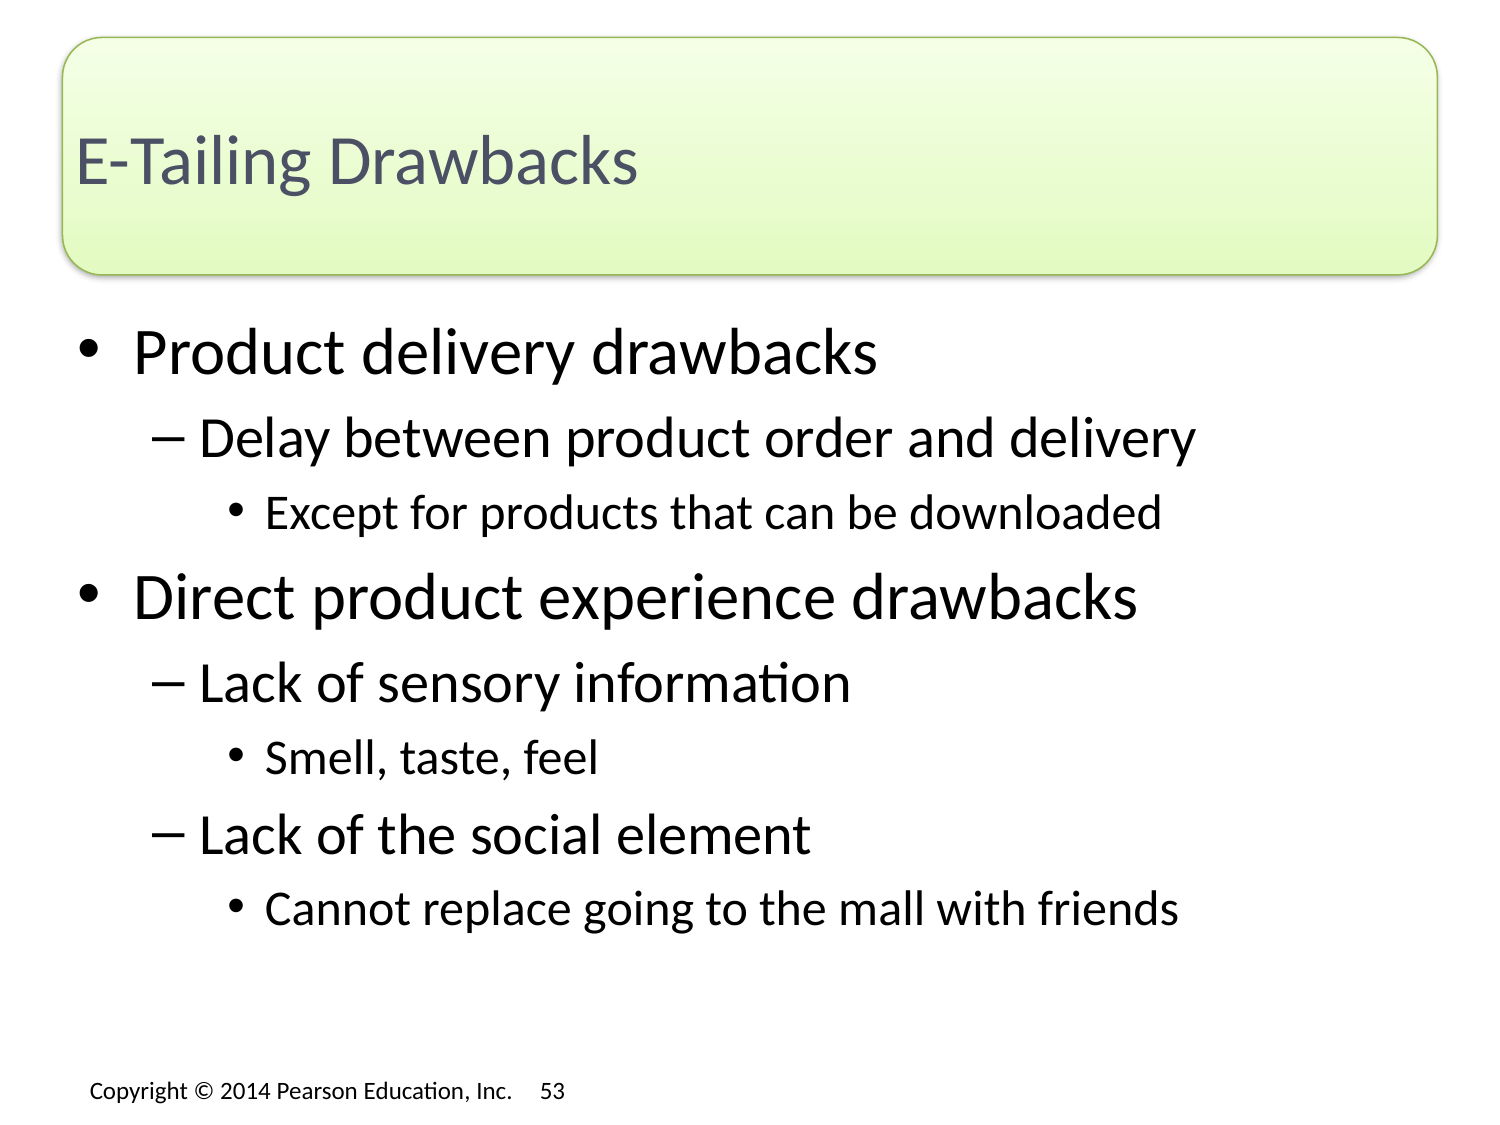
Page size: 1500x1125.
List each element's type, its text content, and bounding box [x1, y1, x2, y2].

list Product delivery drawbacks Delay between product order and delivery Except for products that can be downloaded Direct product experience drawbacks Lack of sensory information Smell, taste, feel Lack of the social element Cannot replace going to the mall with friends [62, 299, 1375, 1025]
title E-Tailing Drawbacks [75, 50, 1425, 263]
